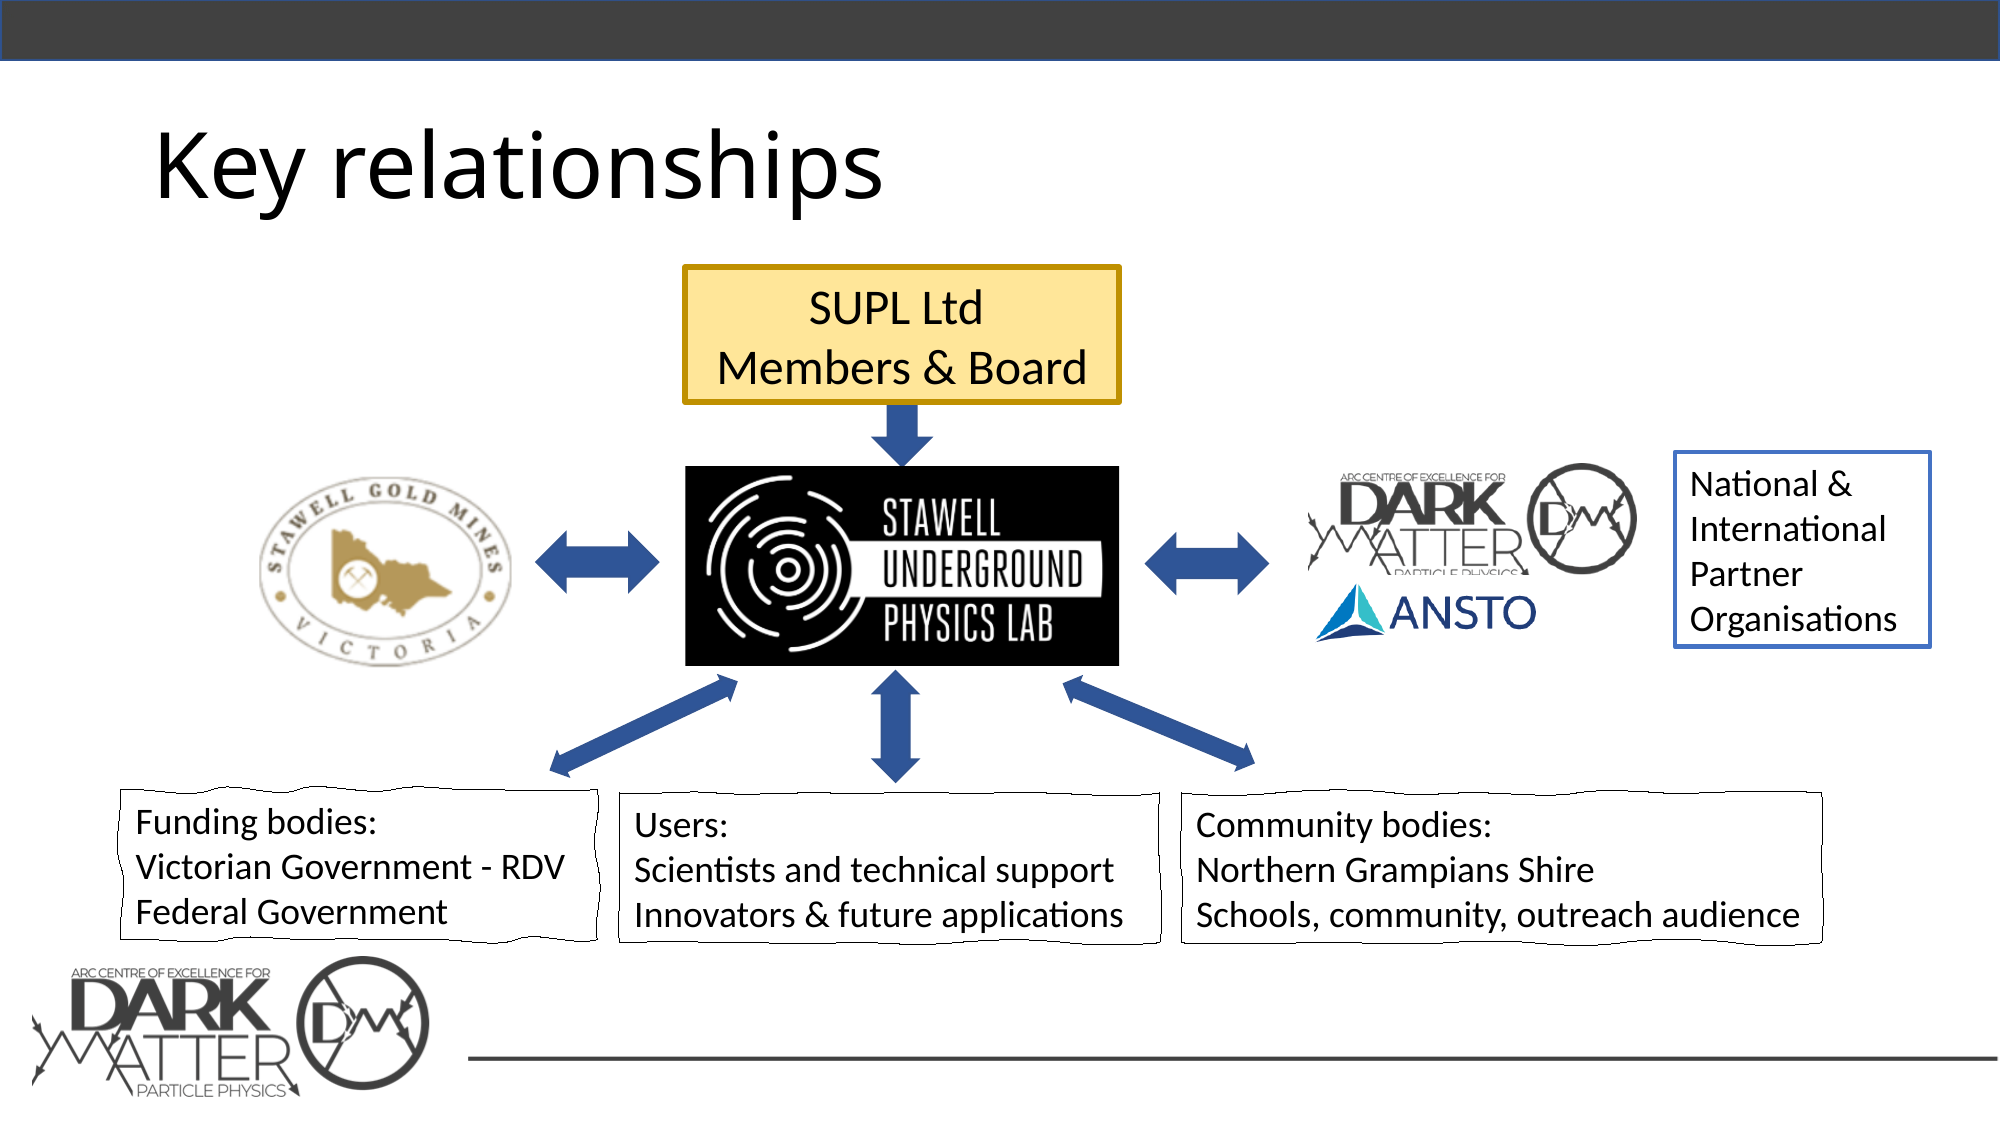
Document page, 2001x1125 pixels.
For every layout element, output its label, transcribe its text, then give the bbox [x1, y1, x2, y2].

text_box [549, 673, 738, 778]
text_box [1144, 531, 1270, 596]
picture [32, 956, 2000, 1097]
picture [1293, 452, 1650, 653]
text_box Funding bodies: Victorian Government - RDV Federal Government [117, 786, 601, 944]
picture [0, 0, 2000, 61]
picture [245, 466, 526, 681]
text_box Community bodies: Northern Grampians Shire Schools, community, outreach audience [1180, 789, 1824, 946]
text_box Users: Scientists and technical support Innovators & future applications [618, 791, 1162, 945]
text_box [870, 402, 934, 466]
text_box [1062, 674, 1255, 772]
text_box SUPL Ltd Members & Board [685, 267, 1119, 402]
text_box [870, 669, 921, 784]
text_box National & International Partner Organisations [1675, 452, 1931, 647]
text_box [534, 530, 660, 594]
picture [685, 466, 1120, 666]
title Key relationships [137, 59, 1863, 278]
